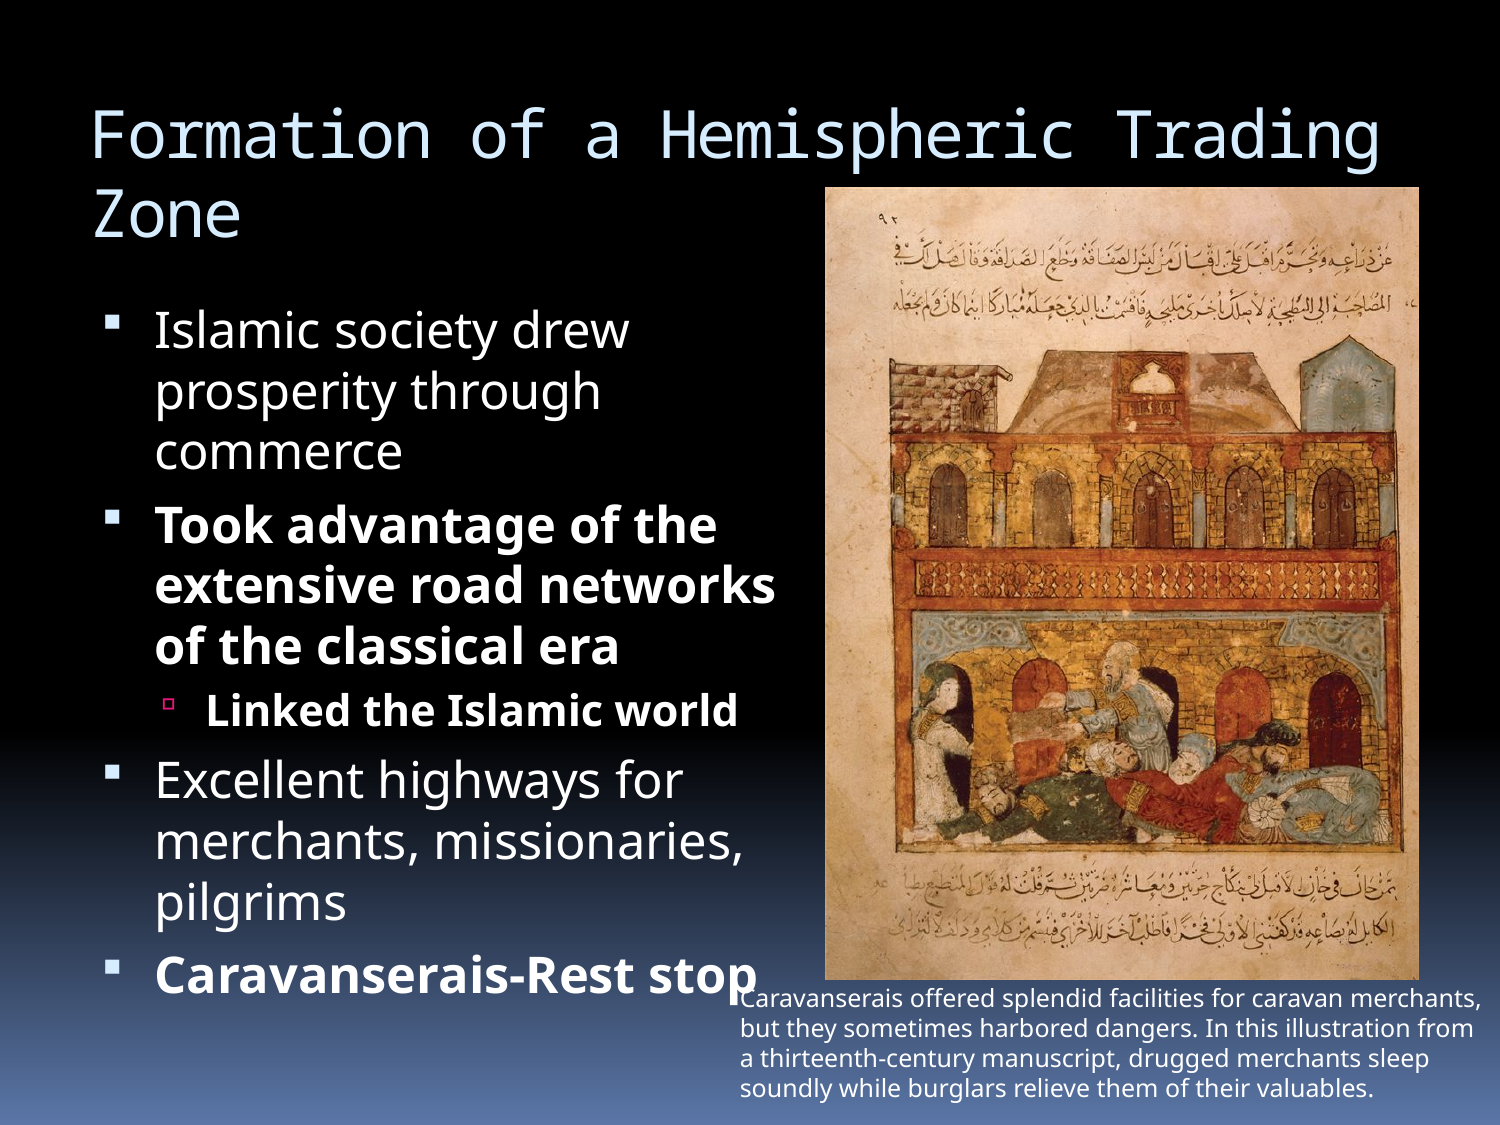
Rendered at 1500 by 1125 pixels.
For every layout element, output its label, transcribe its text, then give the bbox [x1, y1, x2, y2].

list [824, 187, 1419, 981]
title Formation of a Hemispheric Trading Zone [75, 83, 1425, 234]
list Islamic society drew prosperity through commerce Took advantage of the extensive road networks of the classical era Linked the Islamic world Excellent highways for merchants, missionaries, pilgrims Caravanserais-Rest stop [76, 290, 800, 1033]
text_box Caravanserais offered splendid facilities for caravan merchants, but they sometimes harbored dangers. In this illustration from a thirteenth-century manuscript, drugged merchants sleep soundly while burglars relieve them of their valuables. [725, 974, 1500, 1110]
